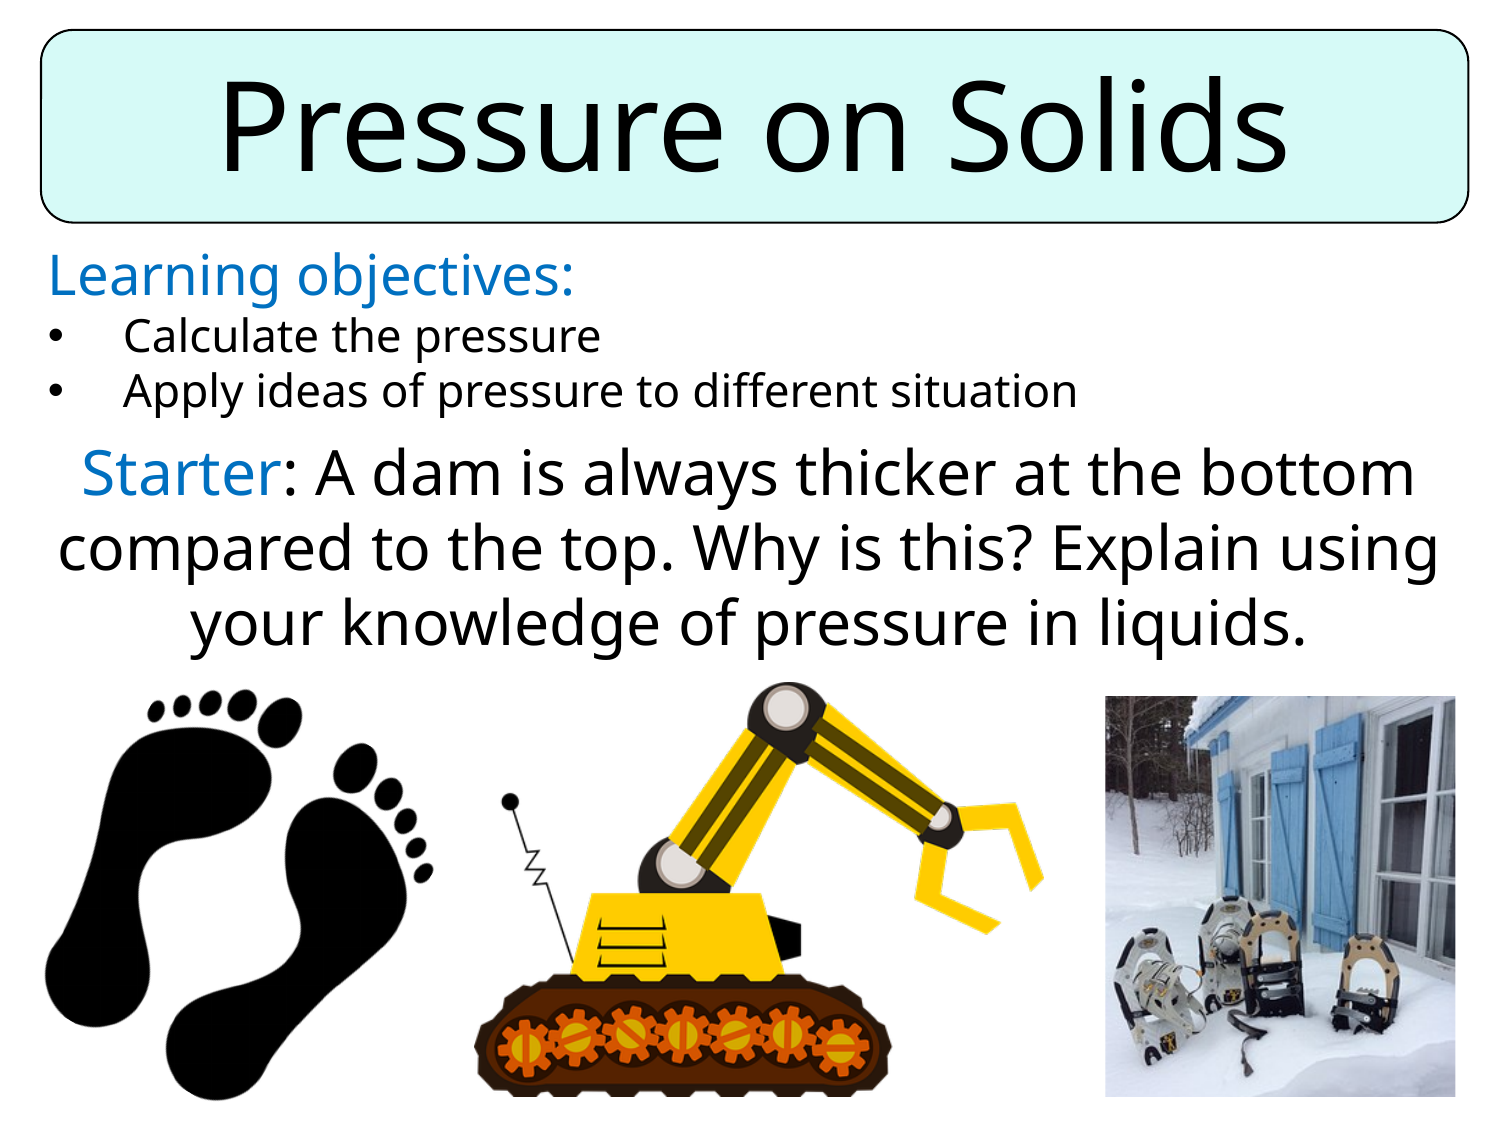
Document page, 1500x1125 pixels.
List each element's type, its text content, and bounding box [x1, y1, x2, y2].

text_box [50, 28, 1459, 38]
picture [1105, 696, 1456, 1097]
picture [0, 639, 471, 1125]
title Pressure on Solids [46, 38, 1463, 225]
text_box [39, 43, 46, 210]
text_box [1463, 42, 1470, 210]
picture [474, 682, 1044, 1097]
text_box Learning objectives: Calculate the pressure Apply ideas of pressure to different situation [33, 232, 1477, 425]
text_box Starter: A dam is always thicker at the bottom compared to the top. Why is this? Explain using your knowledge of pressure in liquids. [0, 425, 1500, 665]
